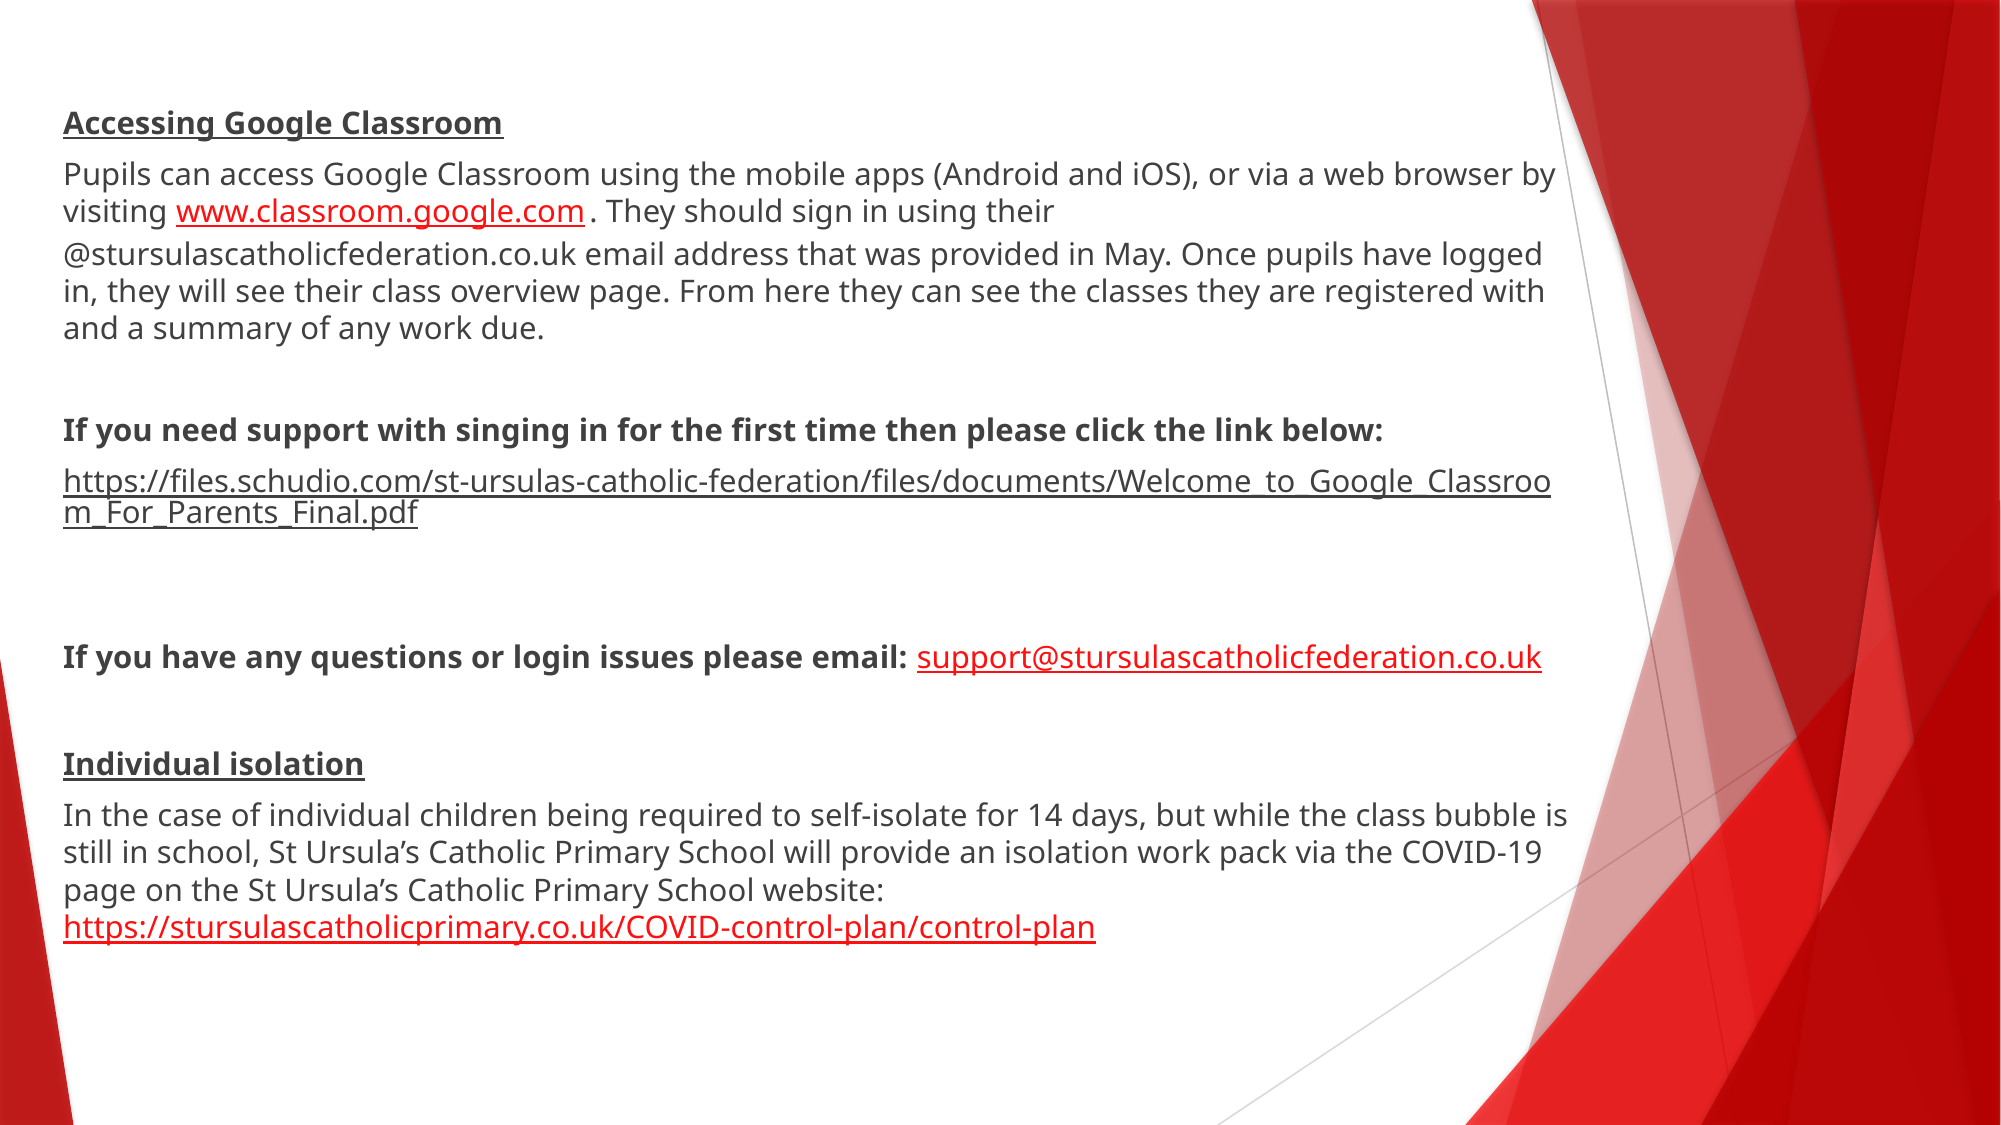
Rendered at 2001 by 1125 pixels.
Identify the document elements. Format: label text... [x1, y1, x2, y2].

list Accessing Google Classroom Pupils can access Google Classroom using the mobile apps (Android and iOS), or via a web browser by visiting www.classroom.google.com. They should sign in using their @stursulascatholicfederation.co.uk email address that was provided in May. Once pupils have logged in, they will see their class overview page. From here they can see the classes they are registered with and a summary of any work due. If you need support with singing in for the first time then please click the link below: https://files.schudio.com/st-ursulas-catholic-federation/files/documents/Welcome_to_Google_Classroom_For_Parents_Final.pdf If you have any questions or login issues please email: support@stursulascatholicfederation.co.uk Individual isolation In the case of individual children being required to self-isolate for 14 days, but while the class bubble is still in school, St Ursula’s Catholic Primary School will provide an isolation work pack via the COVID-19 page on the St Ursula’s Catholic Primary School website: https://stursulascatholicprimary.co.uk/COVID-control-plan/control-plan [48, 95, 1591, 974]
